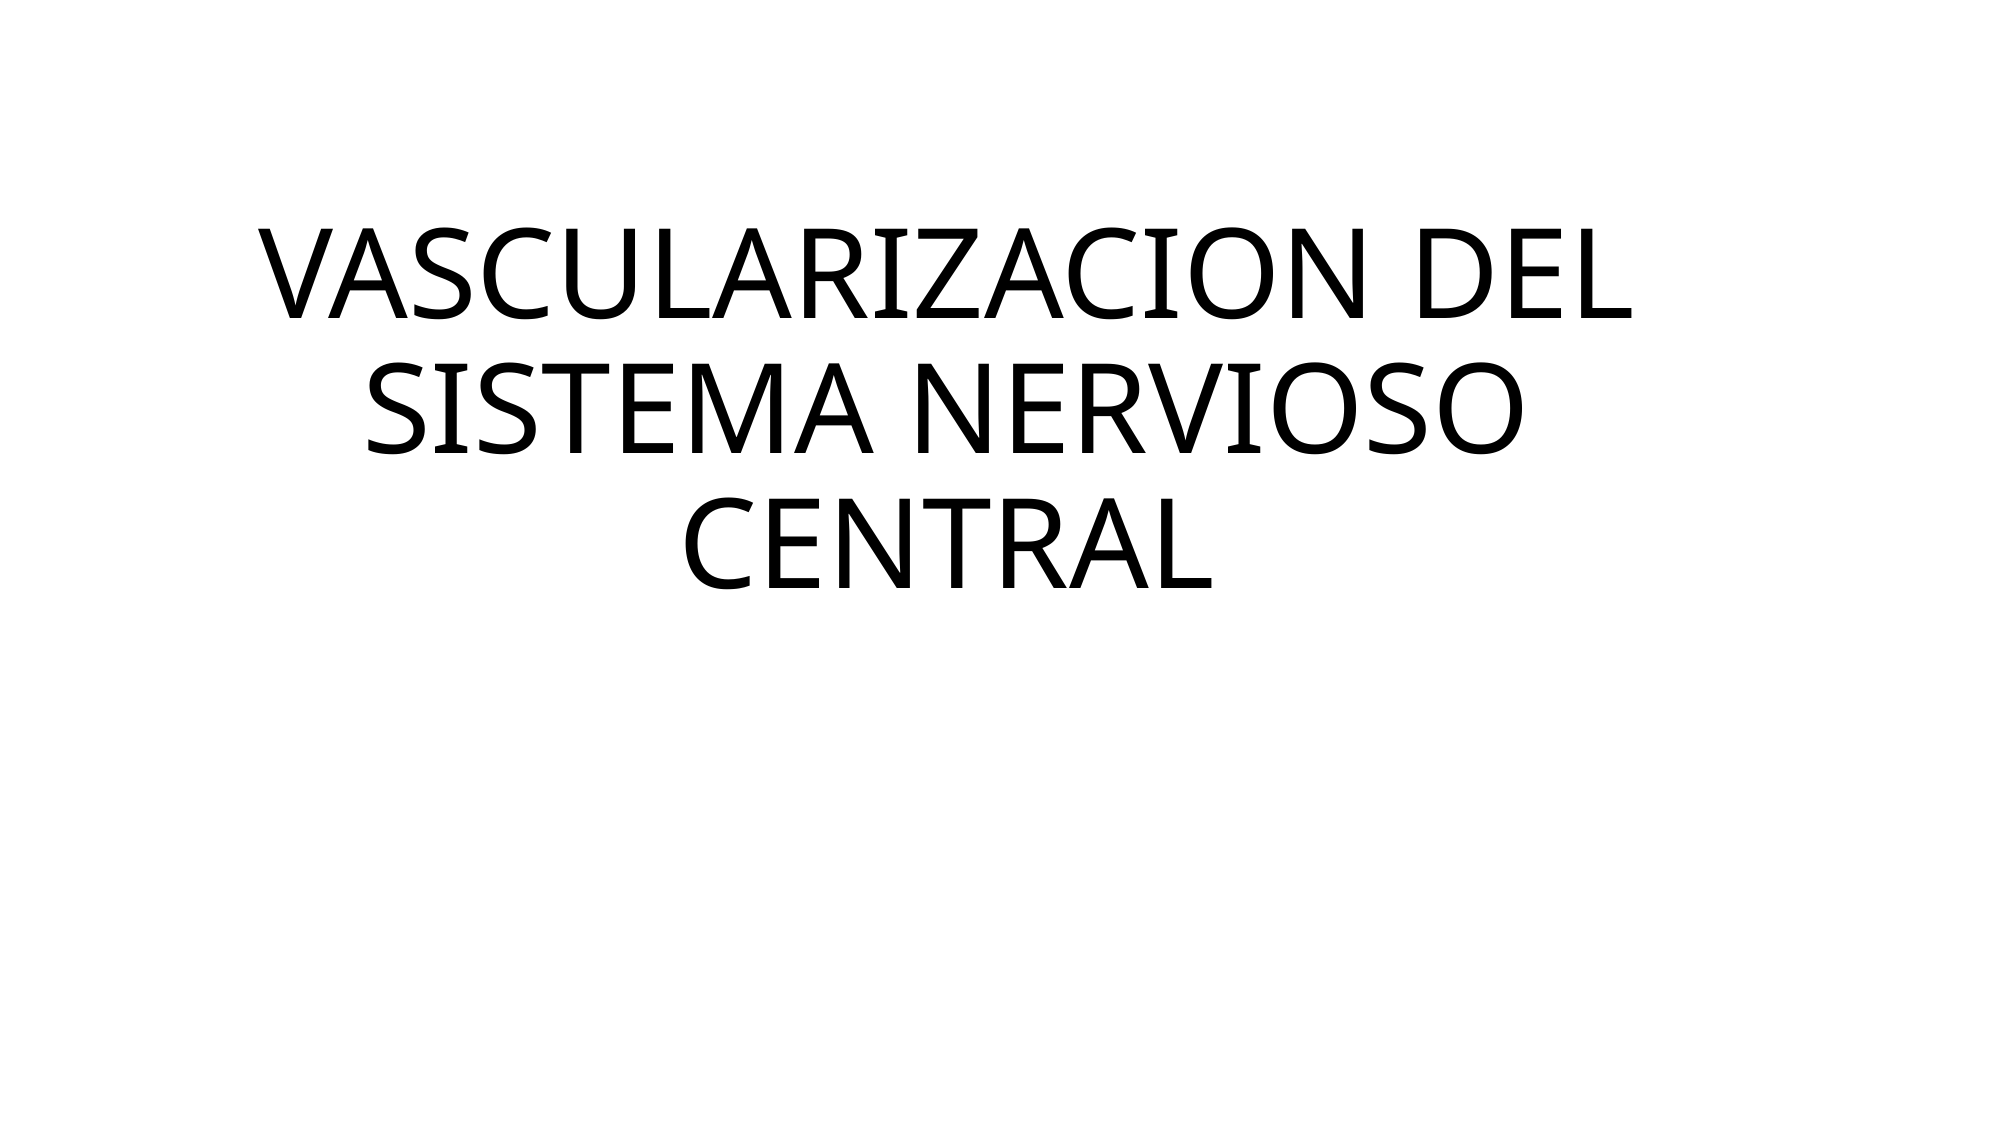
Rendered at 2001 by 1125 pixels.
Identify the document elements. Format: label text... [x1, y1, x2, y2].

title VASCULARIZACION DEL SISTEMA NERVIOSO CENTRAL [143, 184, 1750, 624]
